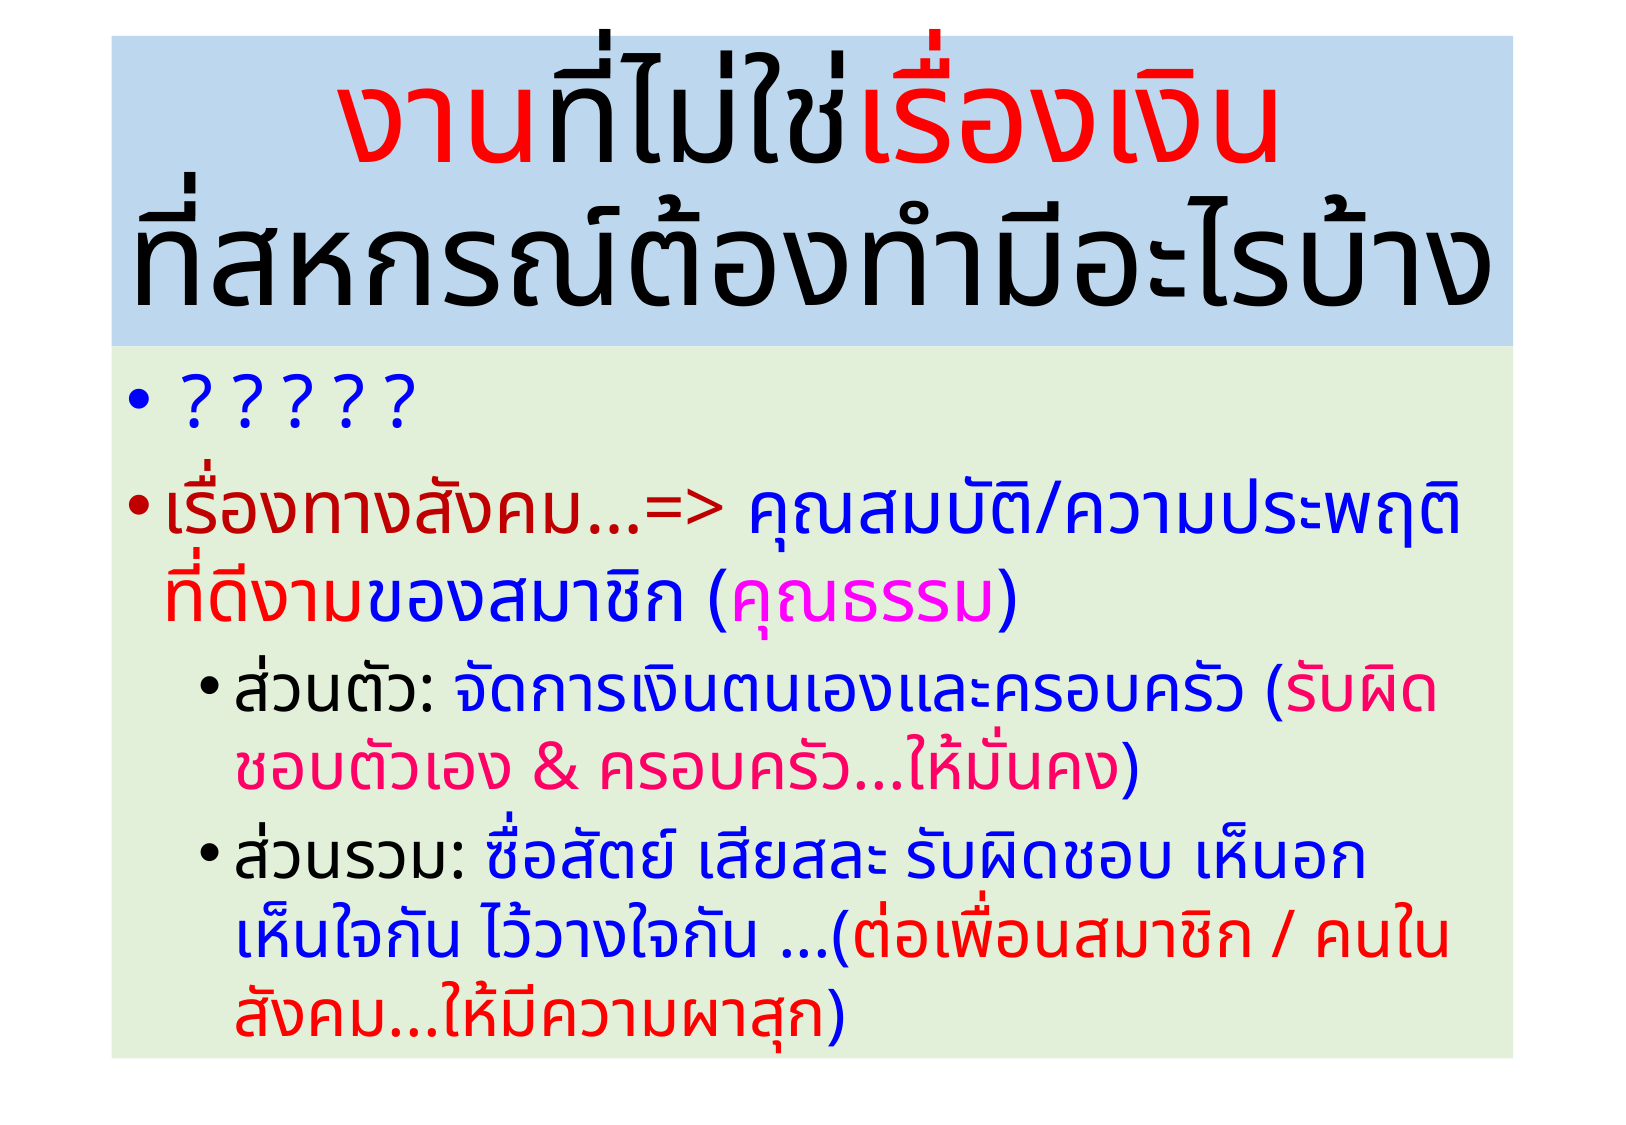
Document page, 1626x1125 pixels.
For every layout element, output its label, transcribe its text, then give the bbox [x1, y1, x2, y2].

title งานที่ไม่ใช่เรื่องเงิน ที่สหกรณ์ต้องทำมีอะไรบ้าง [111, 35, 1514, 346]
list ? ? ? ? ? เรื่องทางสังคม…=> คุณสมบัติ/ความประพฤติที่ดีงามของสมาชิก (คุณธรรม) ส่วนตัว: จัดการเงินตนเองและครอบครัว (รับผิดชอบตัวเอง & ครอบครัว...ให้มั่นคง) ส่วนรวม: ซื่อสัตย์ เสียสละ รับผิดชอบ เห็นอกเห็นใจกัน ไว้วางใจกัน ...(ต่อเพื่อนสมาชิก / คนในสังคม...ให้มีความผาสุก) [111, 346, 1514, 1059]
